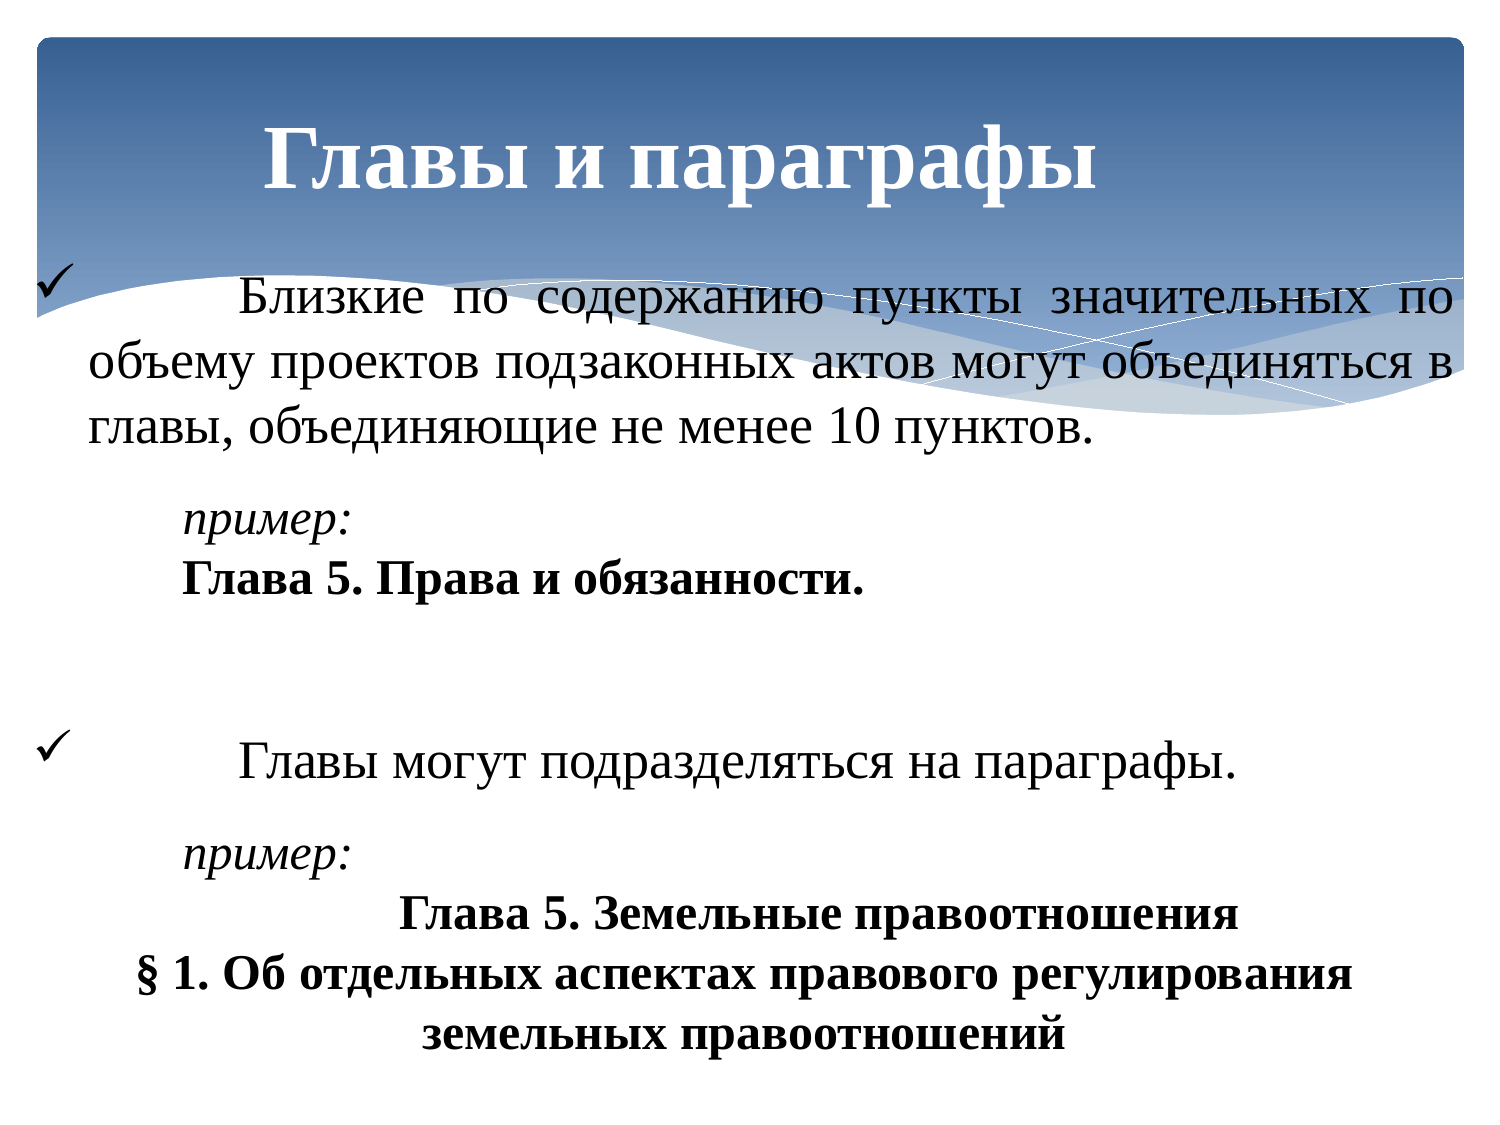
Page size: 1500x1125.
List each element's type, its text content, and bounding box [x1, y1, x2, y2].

text_box Главы и параграфы [0, 89, 1329, 215]
text_box Близкие по содержанию пункты значительных по объему проектов подзаконных актов могут объединяться в главы, объединяющие не менее 10 пунктов. пример: Глава 5. Права и обязанности. Главы могут подразделяться на параграфы. пример: Глава 5. Земельные правоотношения § 1. Об отдельных аспектах правового регулирования земельных правоотношений [18, 252, 1471, 1067]
